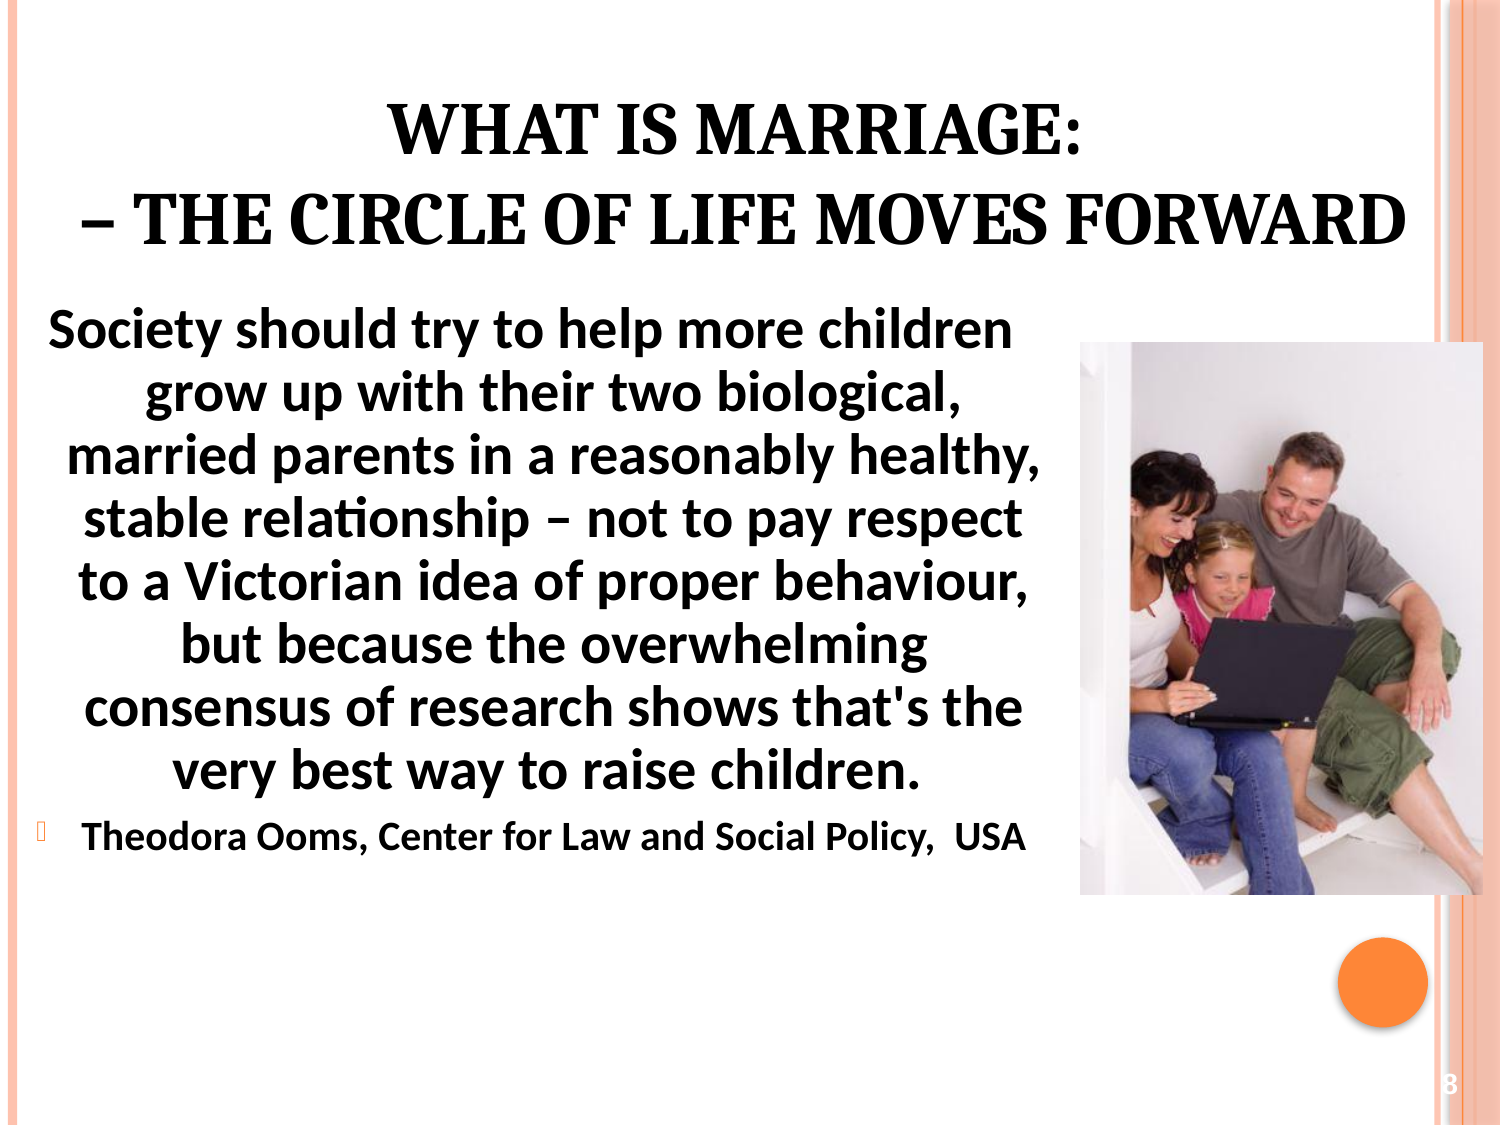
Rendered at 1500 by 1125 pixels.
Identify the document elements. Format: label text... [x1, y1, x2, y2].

title What is Marriage: – the circle of life moves forward [53, 19, 1436, 268]
list Society should try to help more children grow up with their two biological, married parents in a reasonably healthy, stable relationship – not to pay respect to a Victorian idea of proper behaviour, but because the overwhelming consensus of research shows that's the very best way to raise children. Theodora Ooms, Center for Law and Social Policy, USA [0, 290, 1064, 1059]
picture [1080, 342, 1483, 896]
slide_number 8 [1412, 1052, 1488, 1113]
